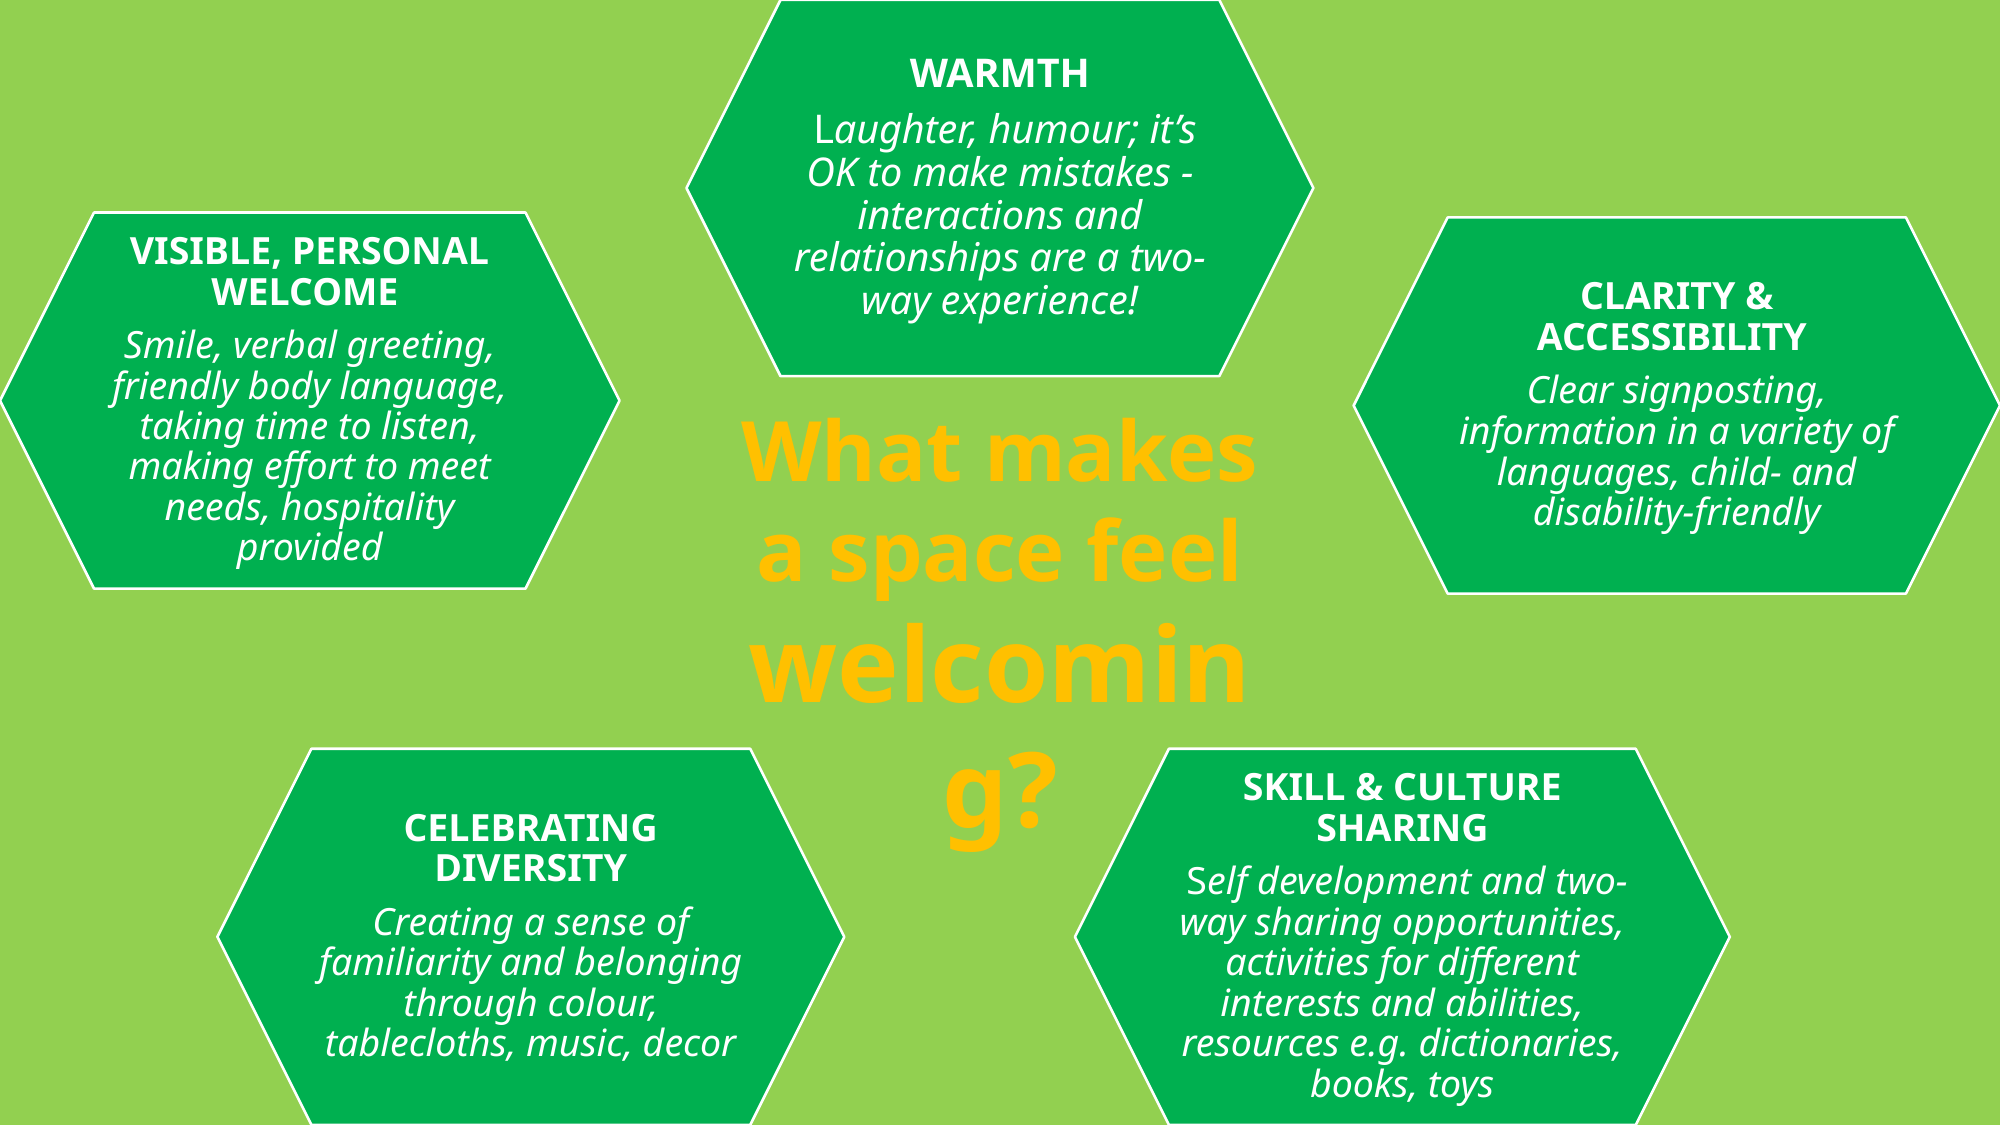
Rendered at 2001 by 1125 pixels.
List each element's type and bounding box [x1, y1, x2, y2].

text_box [0, 0, 2000, 1125]
